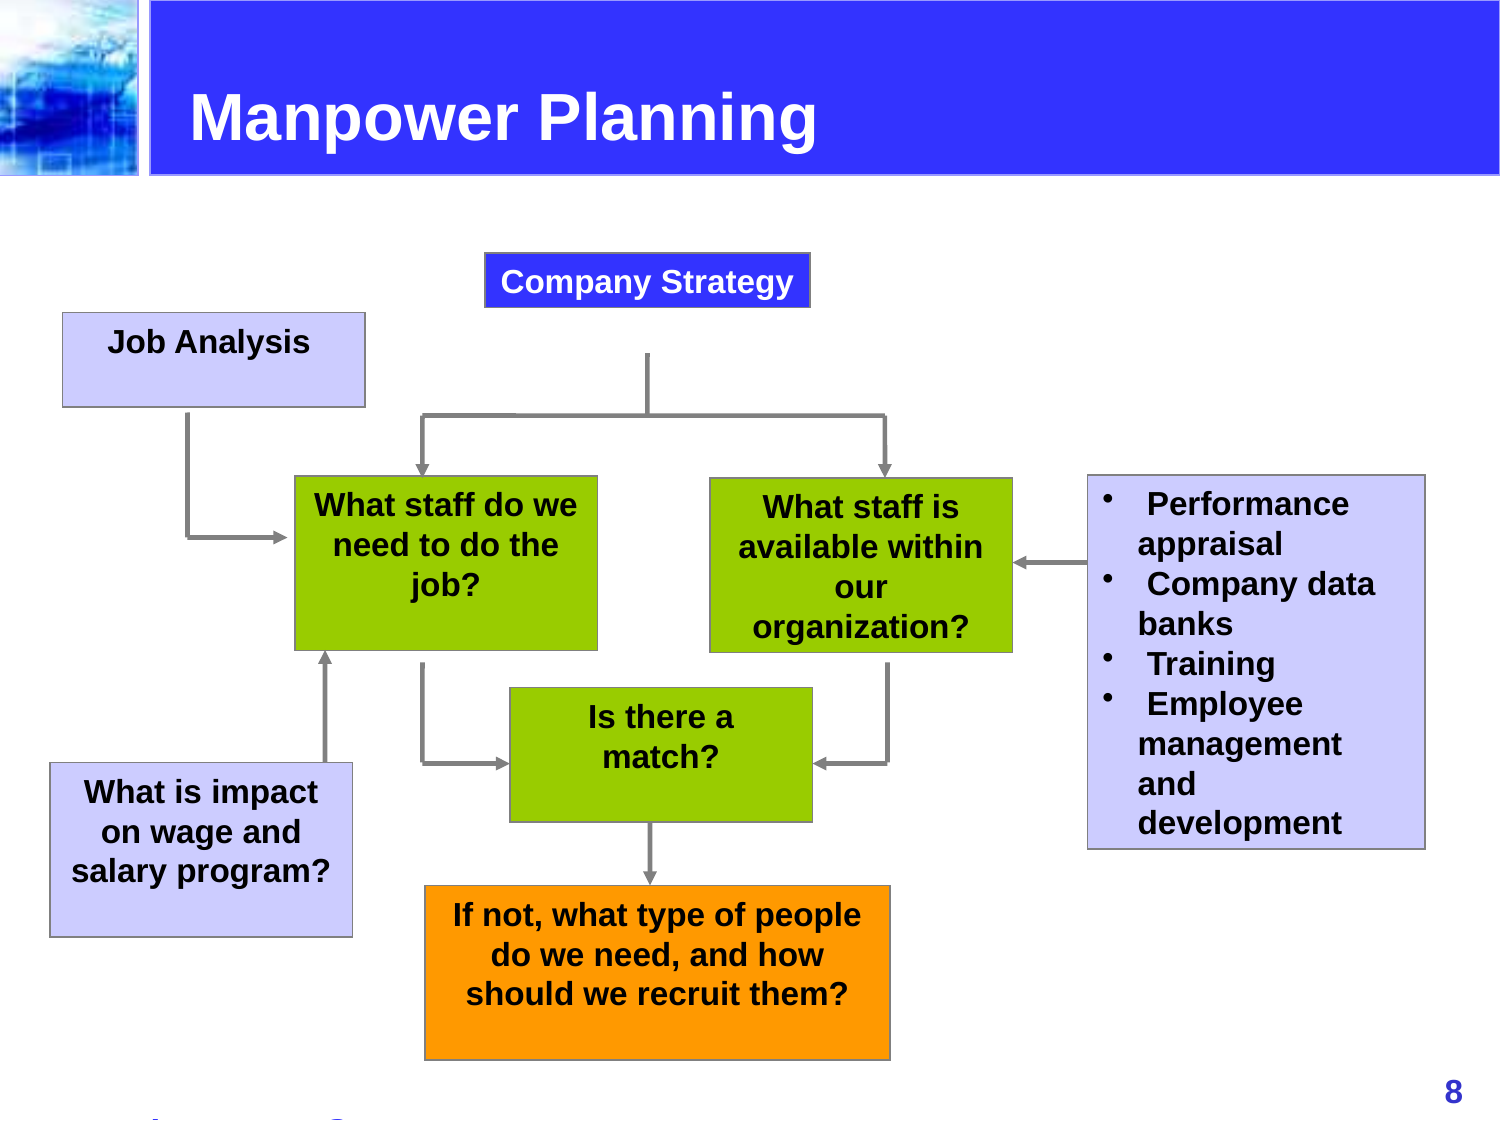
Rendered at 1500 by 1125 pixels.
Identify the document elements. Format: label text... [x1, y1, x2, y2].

text_box [812, 757, 888, 770]
text_box Manpower Planning [174, 62, 1163, 162]
text_box [878, 415, 892, 479]
text_box [416, 415, 429, 479]
text_box Performance appraisal Company data banks Training Employee management and development [1087, 474, 1425, 849]
text_box [318, 649, 332, 763]
text_box What is impact on wage and salary program? [49, 762, 353, 937]
text_box Company Strategy [484, 253, 810, 308]
text_box If not, what type of people do we need, and how should we recruit them? [424, 885, 891, 1060]
text_box What staff do we need to do the job? [294, 475, 598, 651]
text_box [422, 757, 510, 770]
text_box Job Analysis [62, 312, 365, 408]
text_box What staff is available within our organization? [709, 478, 1013, 653]
picture [0, 0, 137, 175]
text_box Is there a match? [509, 687, 813, 822]
text_box [1012, 556, 1088, 569]
text_box [187, 531, 288, 544]
text_box [643, 822, 657, 886]
